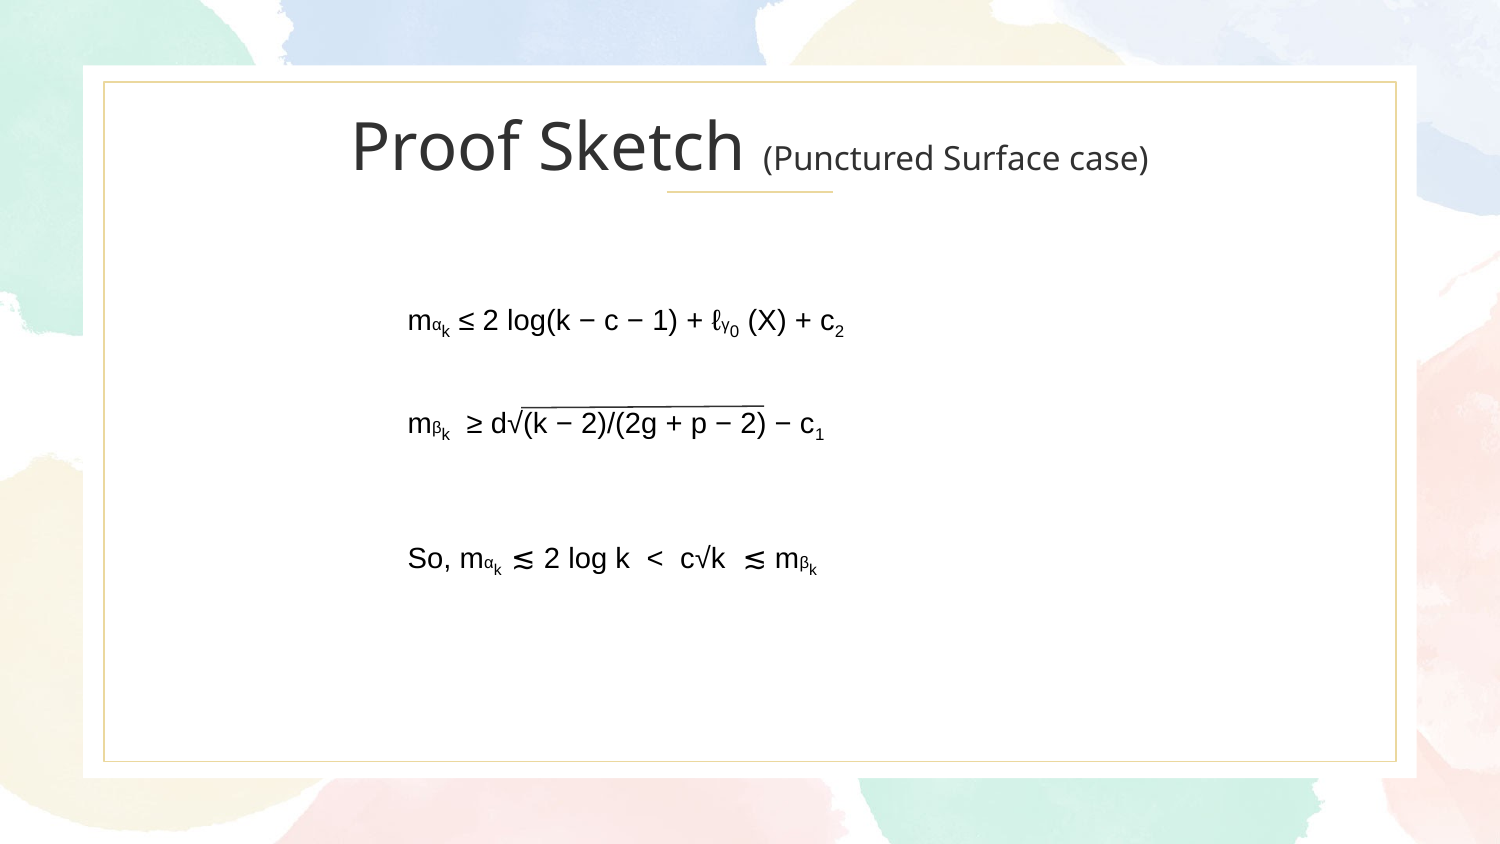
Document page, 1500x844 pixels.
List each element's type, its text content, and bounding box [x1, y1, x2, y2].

text_box mβk ≥ d√(k − 2)/(2g + p − 2) − c1 [392, 389, 1249, 459]
text_box mαk ≤ 2 log(k − c − 1) + ℓγ0 (X) + c2 [392, 285, 1108, 356]
title Proof Sketch (Punctured Surface case) [118, 88, 1382, 183]
text_box So, mαk ≲ 2 log k < c√k ≲ mβk [392, 524, 885, 594]
picture [0, 0, 1500, 844]
